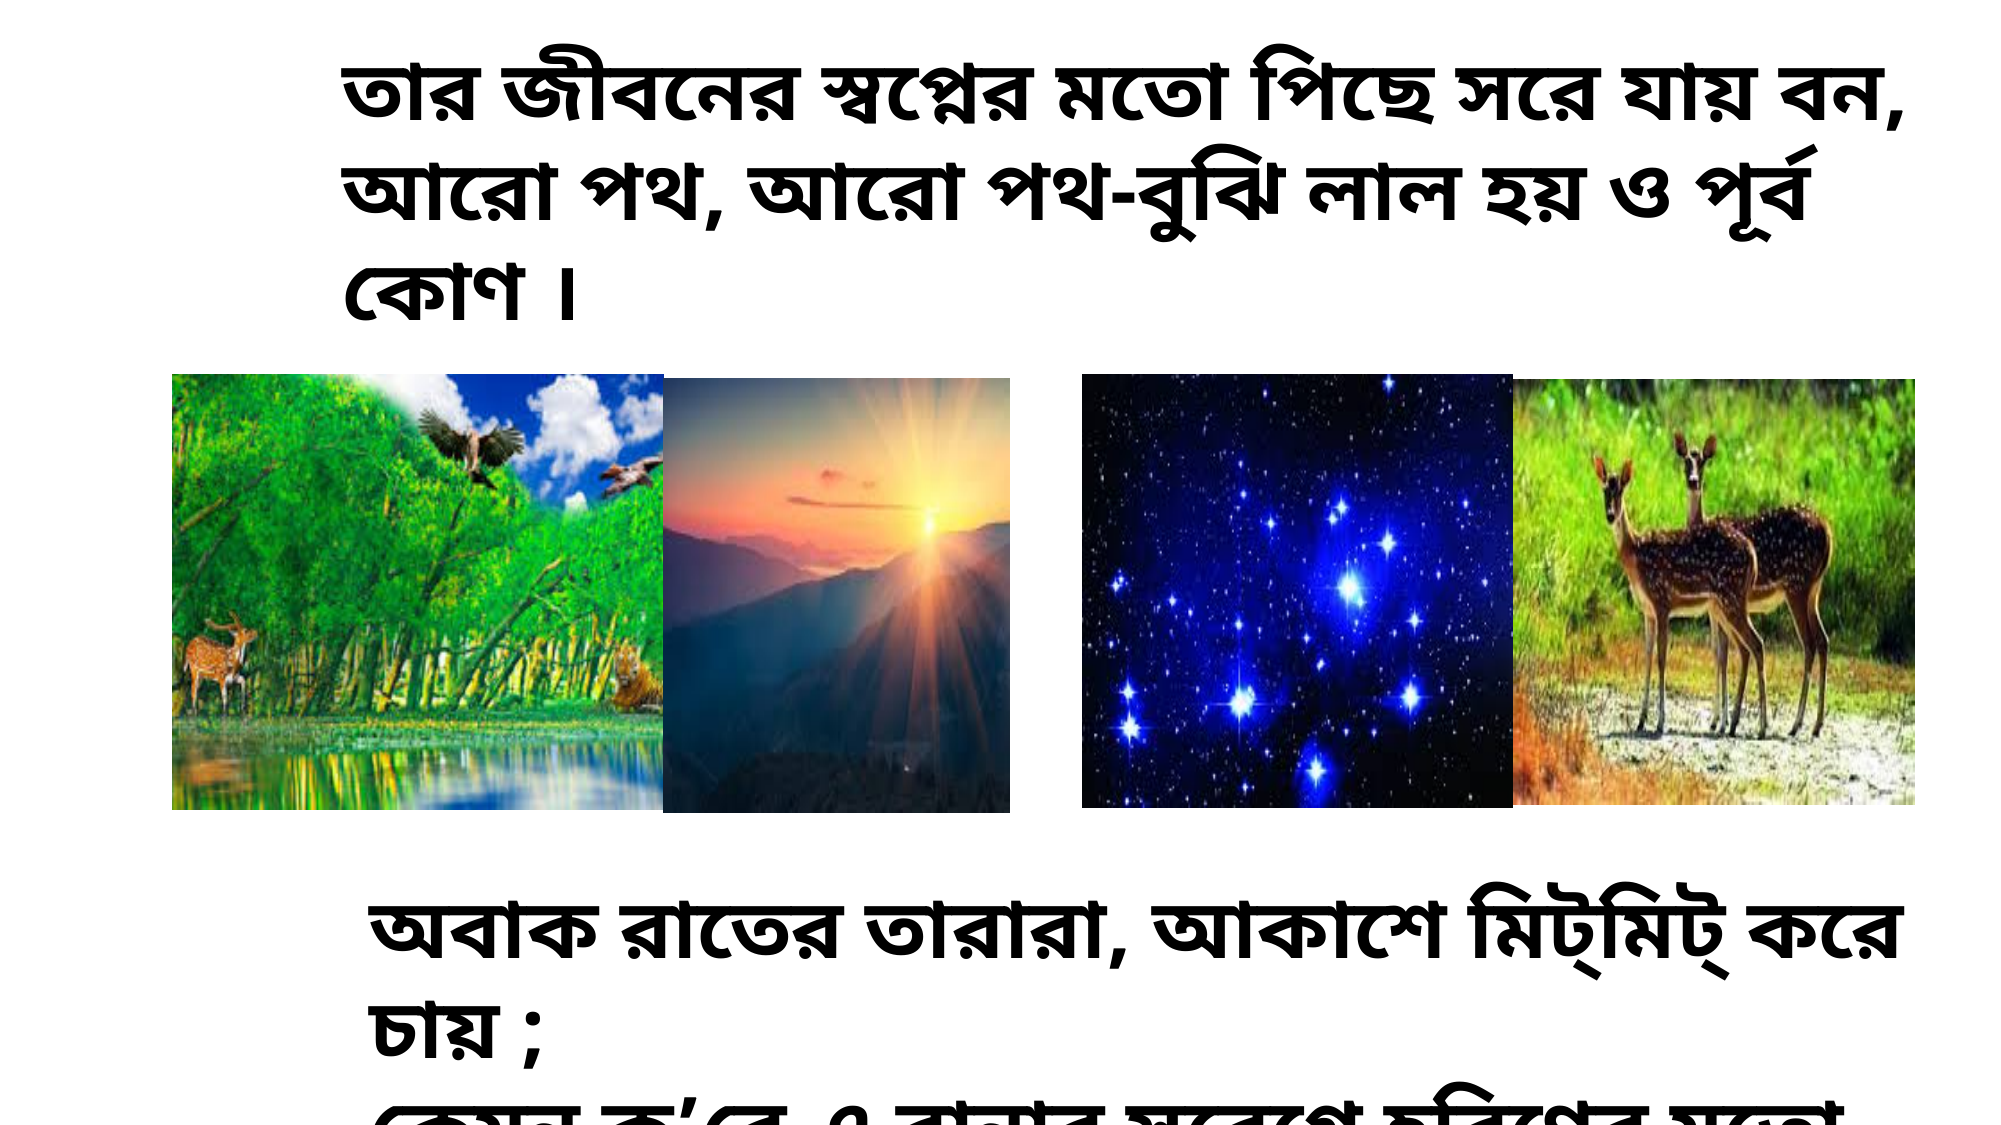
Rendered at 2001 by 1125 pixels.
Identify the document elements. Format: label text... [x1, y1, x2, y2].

text_box অবাক রাতের তারারা, আকাশে মিট্‌মিট্ করে চায় ; কেমন ক’রে এ রানার সবেগে হরিণের মতো যায় ! [354, 867, 1935, 1125]
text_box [172, 374, 1010, 813]
text_box তার জীবনের স্বপ্নের মতো পিছে সরে যায় বন, আরো পথ, আরো পথ-বুঝি লাল হয় ও পূর্ব কোণ । [327, 29, 1955, 445]
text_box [1082, 374, 1915, 808]
